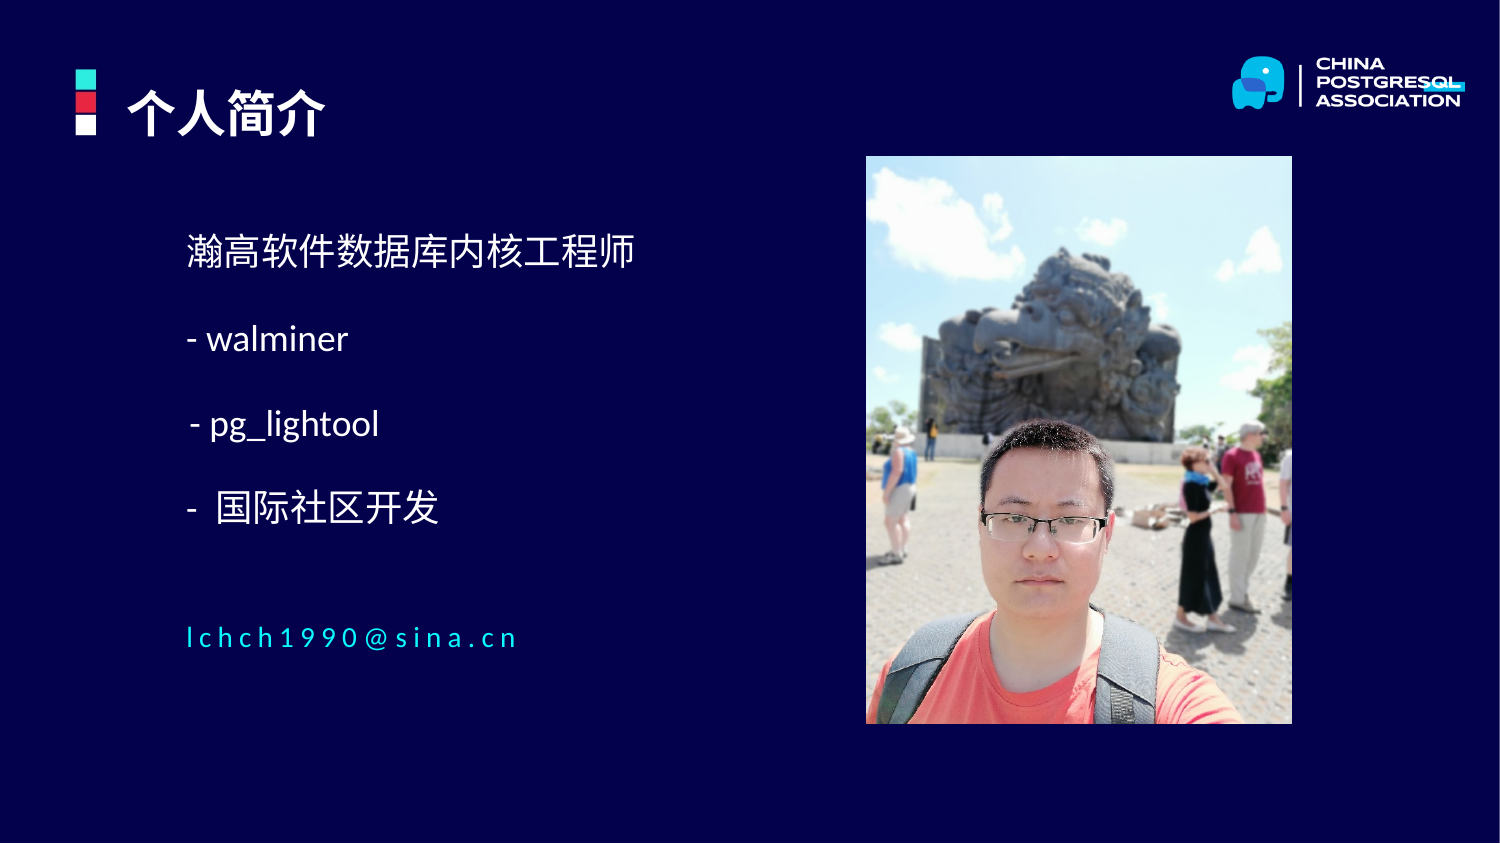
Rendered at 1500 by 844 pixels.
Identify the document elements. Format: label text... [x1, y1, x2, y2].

text_box - walminer [171, 306, 691, 367]
text_box 个人简介 [115, 65, 871, 148]
text_box lchch1990@sina.cn [171, 611, 645, 669]
text_box - 国际社区开发 [171, 476, 691, 537]
picture [0, 0, 1500, 843]
text_box 瀚高软件数据库内核工程师 [171, 221, 691, 281]
text_box - pg_lightool [174, 391, 695, 452]
